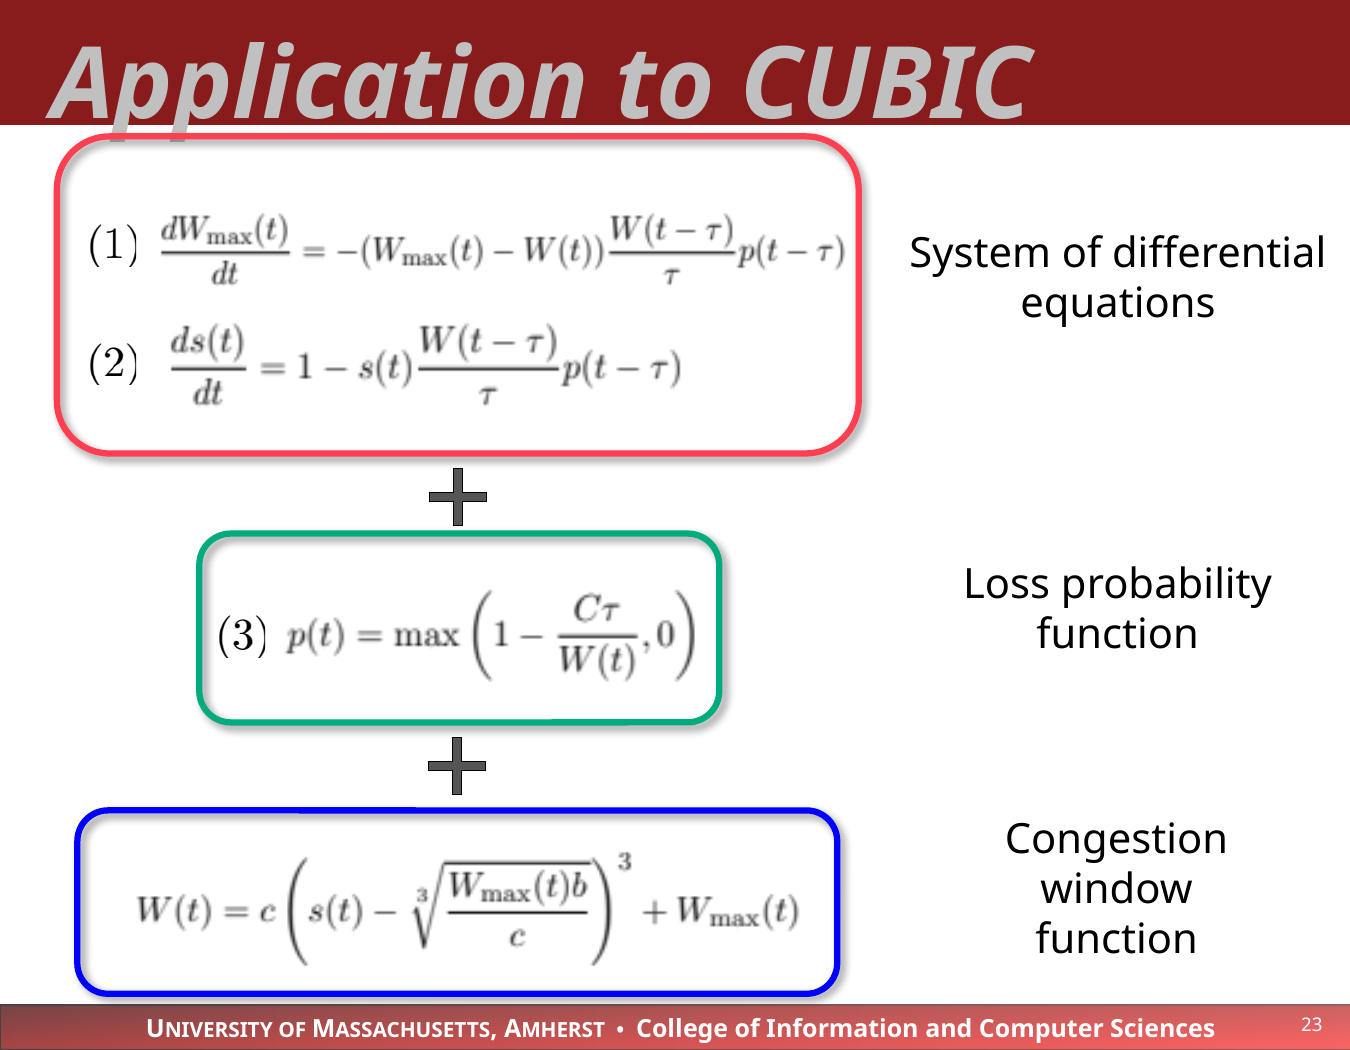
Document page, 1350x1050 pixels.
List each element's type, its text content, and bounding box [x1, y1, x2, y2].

picture [89, 223, 137, 267]
text_box [77, 810, 838, 994]
picture [105, 836, 809, 977]
text_box [199, 533, 720, 723]
text_box [429, 468, 487, 526]
text_box System of differential equations [871, 218, 1350, 334]
picture [0, 0, 1350, 125]
text_box [56, 136, 859, 454]
picture [218, 549, 696, 690]
picture [89, 318, 691, 416]
picture [160, 200, 848, 287]
text_box [428, 737, 486, 795]
text_box Loss probability function [899, 549, 1337, 665]
text_box Congestion window function [898, 804, 1335, 969]
slide_number 23 [1237, 999, 1338, 1050]
title Application to CUBIC [37, 19, 1163, 145]
